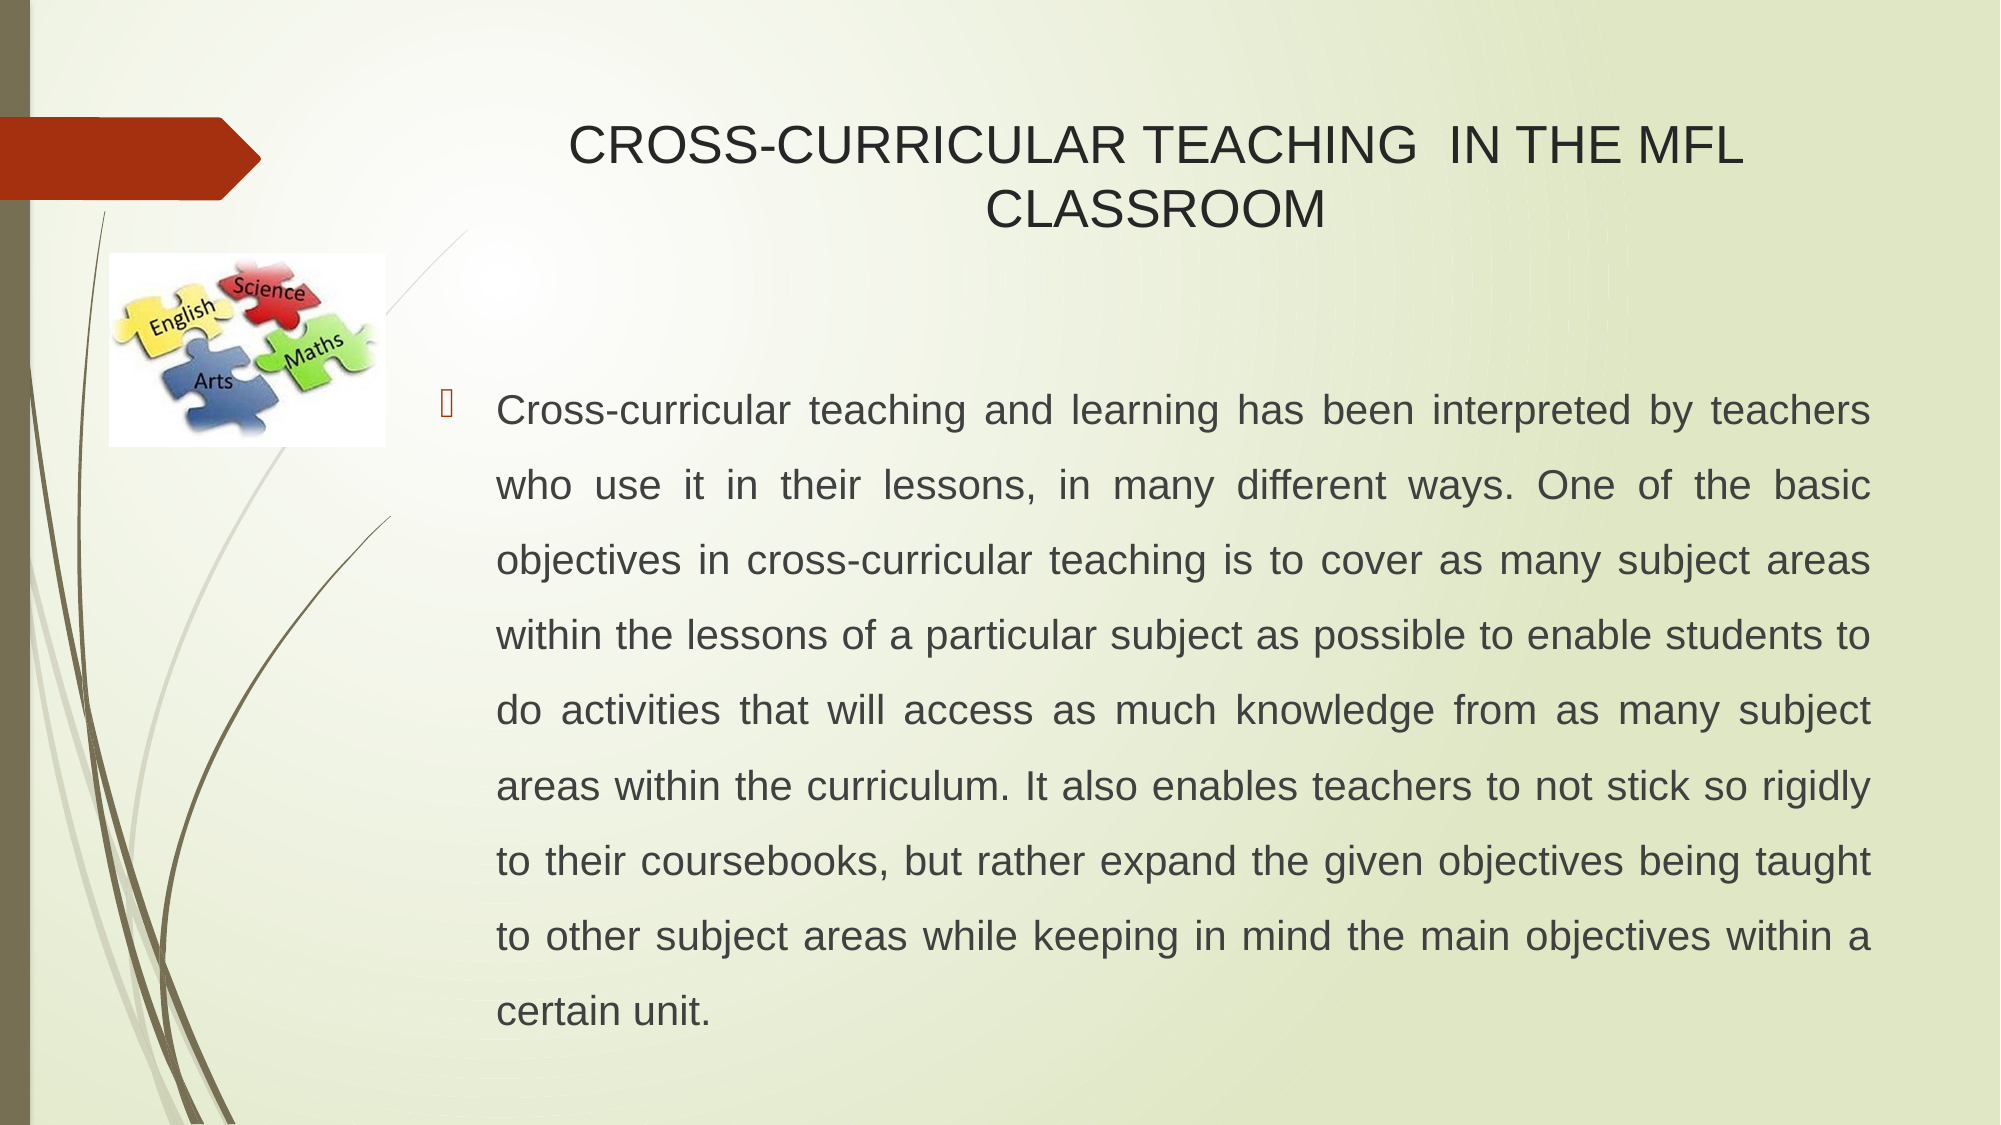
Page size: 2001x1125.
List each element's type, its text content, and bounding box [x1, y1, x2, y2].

title CROSS-CURRICULAR TEACHING IN THE MFL CLASSROOM [425, 102, 1888, 313]
picture [109, 253, 387, 447]
list Cross-curricular teaching and learning has been interpreted by teachers who use it in their lessons, in many different ways. One of the basic objectives in cross-curricular teaching is to cover as many subject areas within the lessons of a particular subject as possible to enable students to do activities that will access as much knowledge from as many subject areas within the curriculum. It also enables teachers to not stick so rigidly to their coursebooks, but rather expand the given objectives being taught to other subject areas while keeping in mind the main objectives within a certain unit. [424, 350, 1888, 1101]
